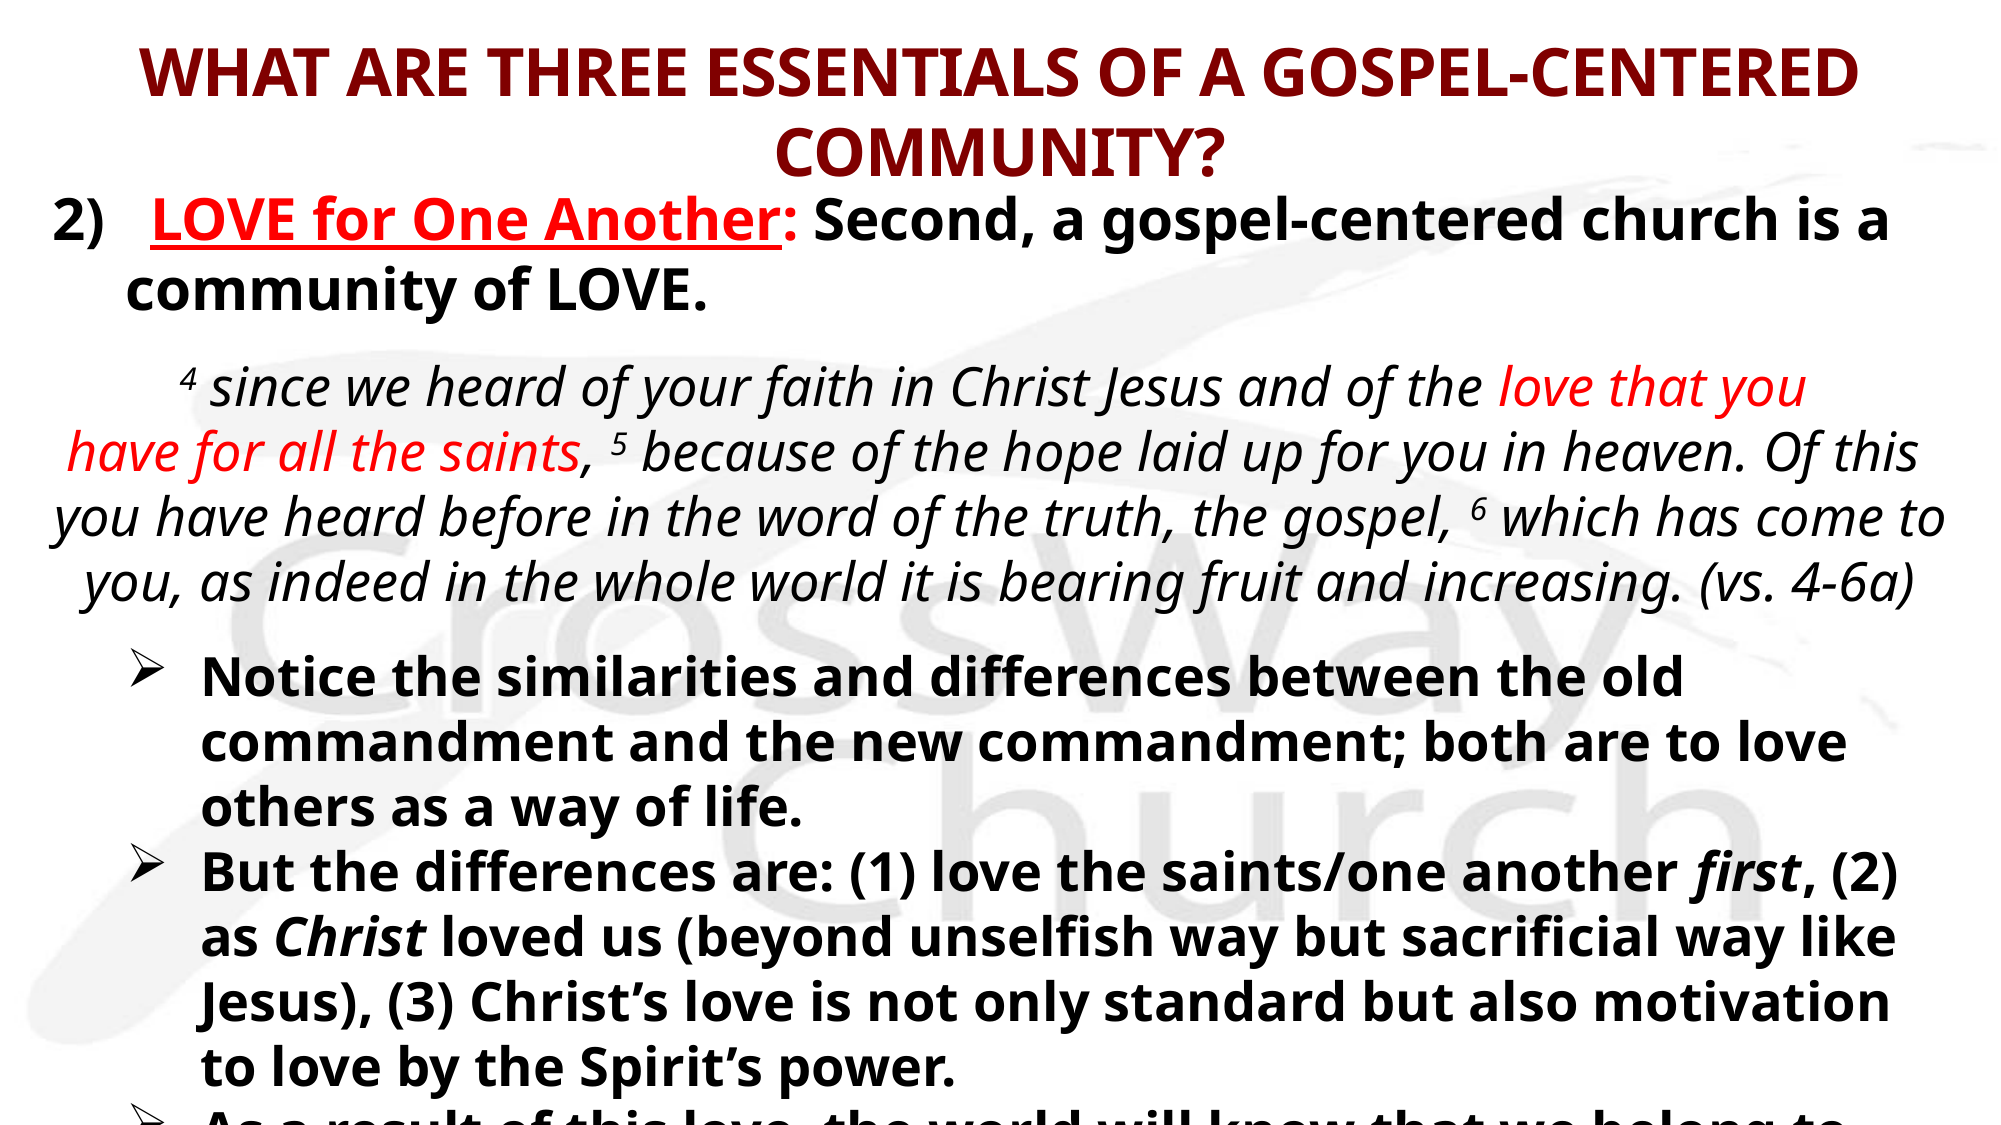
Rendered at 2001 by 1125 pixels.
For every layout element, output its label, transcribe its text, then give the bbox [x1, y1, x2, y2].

text_box 2) LOVE for One Another: Second, a gospel-centered church is a community of LOVE. 4 since we heard of your faith in Christ Jesus and of the love that you have for all the saints, 5 because of the hope laid up for you in heaven. Of this you have heard before in the word of the truth, the gospel, 6 which has come to you, as indeed in the whole world it is bearing fruit and increasing. (vs. 4-6a) Notice the similarities and differences between the old commandment and the new commandment; both are to love others as a way of life. But the differences are: (1) love the saints/one another first, (2) as Christ loved us (beyond unselfish way but sacrificial way like Jesus), (3) Christ’s love is not only standard but also motivation to love by the Spirit’s power. As a result of this love, the world will know that we belong to Christ. How, then, shall we live out our lives as a community of love? [34, 174, 1969, 1125]
title WHAT ARE THREE ESSENTIALS OF A GOSPEL-CENTERED COMMUNITY? [0, 75, 2000, 145]
picture [0, 0, 2001, 1125]
